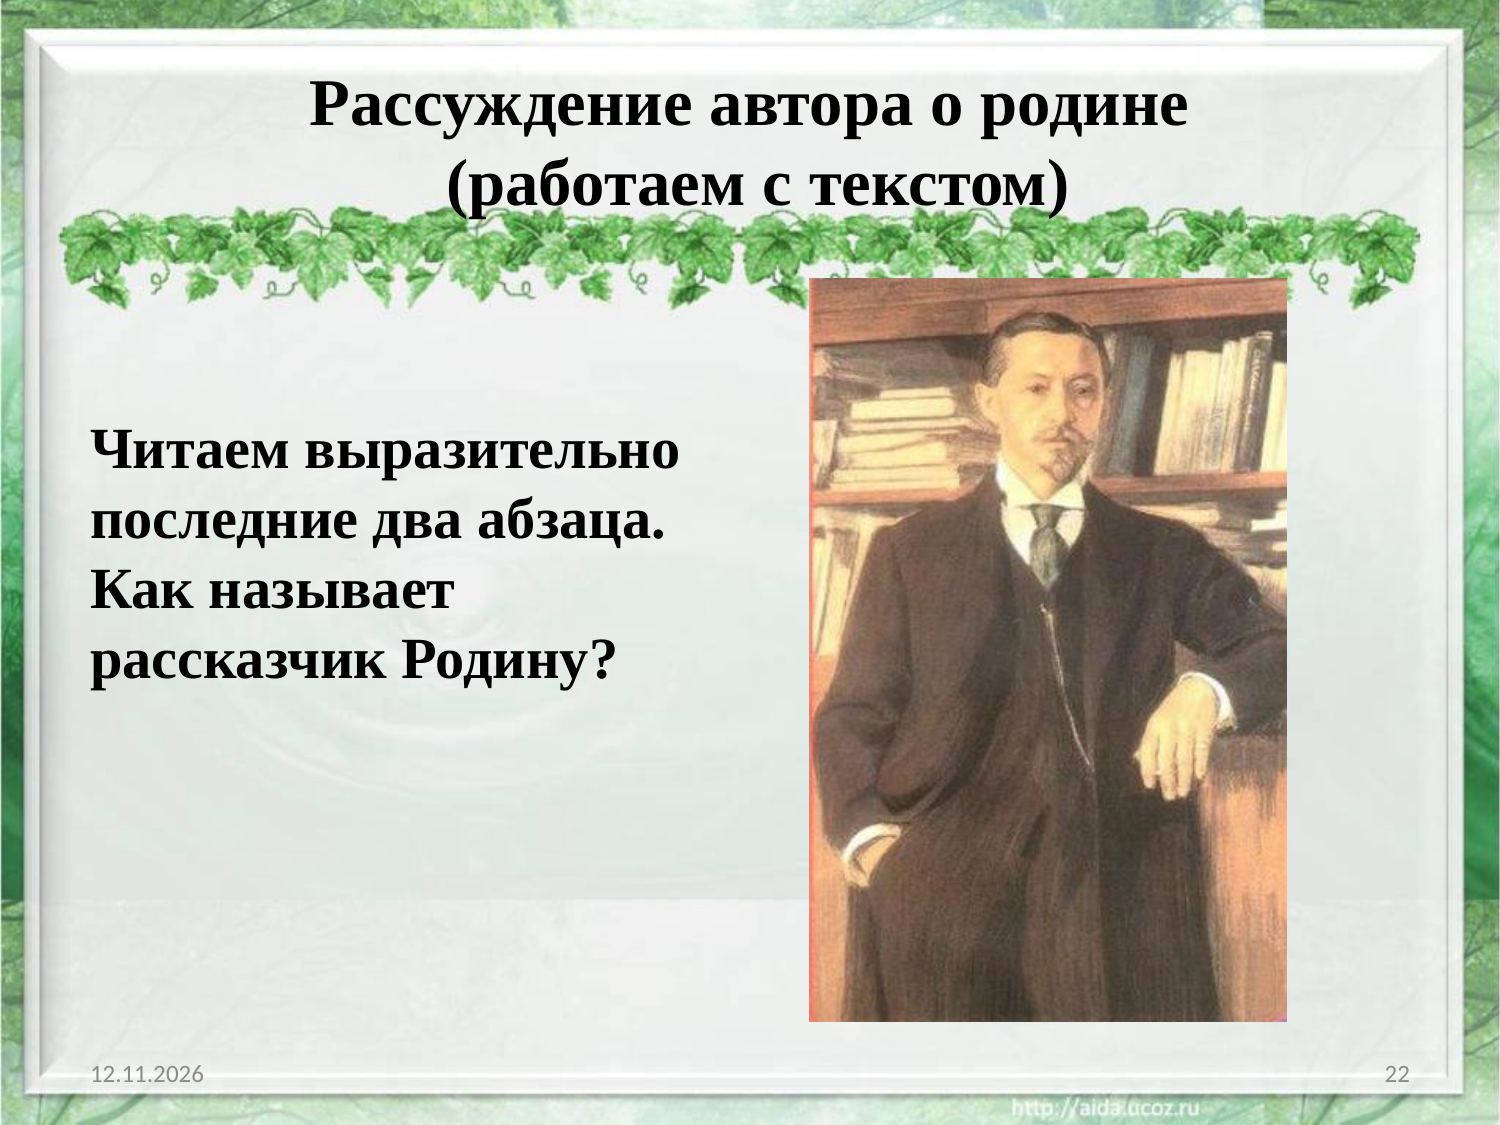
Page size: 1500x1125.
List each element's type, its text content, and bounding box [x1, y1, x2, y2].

list Читаем выразительно последние два абзаца. Как называет рассказчик Родину? [74, 262, 738, 1006]
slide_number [75, 1042, 425, 1103]
title Рассуждение автора о родине (работаем с текстом) [74, 44, 1426, 233]
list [808, 278, 1287, 1022]
picture [0, 0, 1500, 1125]
slide_number 22 [1074, 1042, 1425, 1103]
